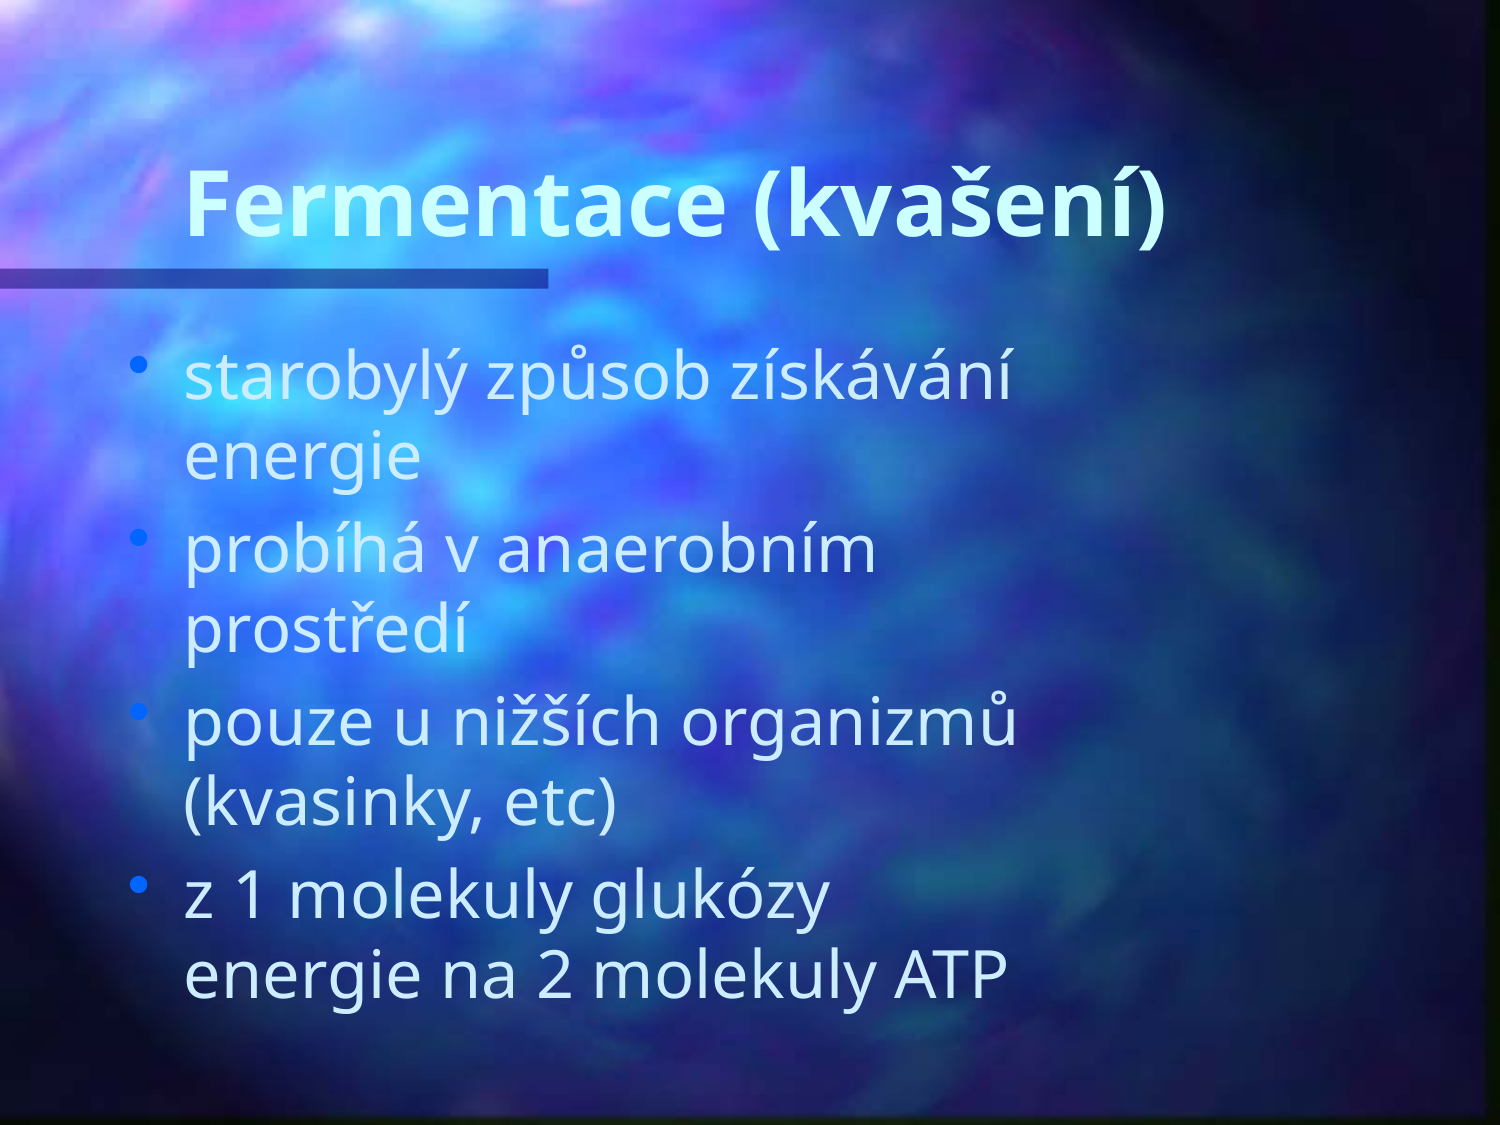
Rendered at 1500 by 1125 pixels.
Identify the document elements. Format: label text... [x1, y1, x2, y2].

list starobylý způsob získávání energie probíhá v anaerobním prostředí pouze u nižších organizmů (kvasinky, etc) z 1 molekuly glukózy energie na 2 molekuly ATP [112, 324, 1044, 1001]
picture [0, 0, 1500, 1125]
title Fermentace (kvašení) [37, 74, 1313, 263]
